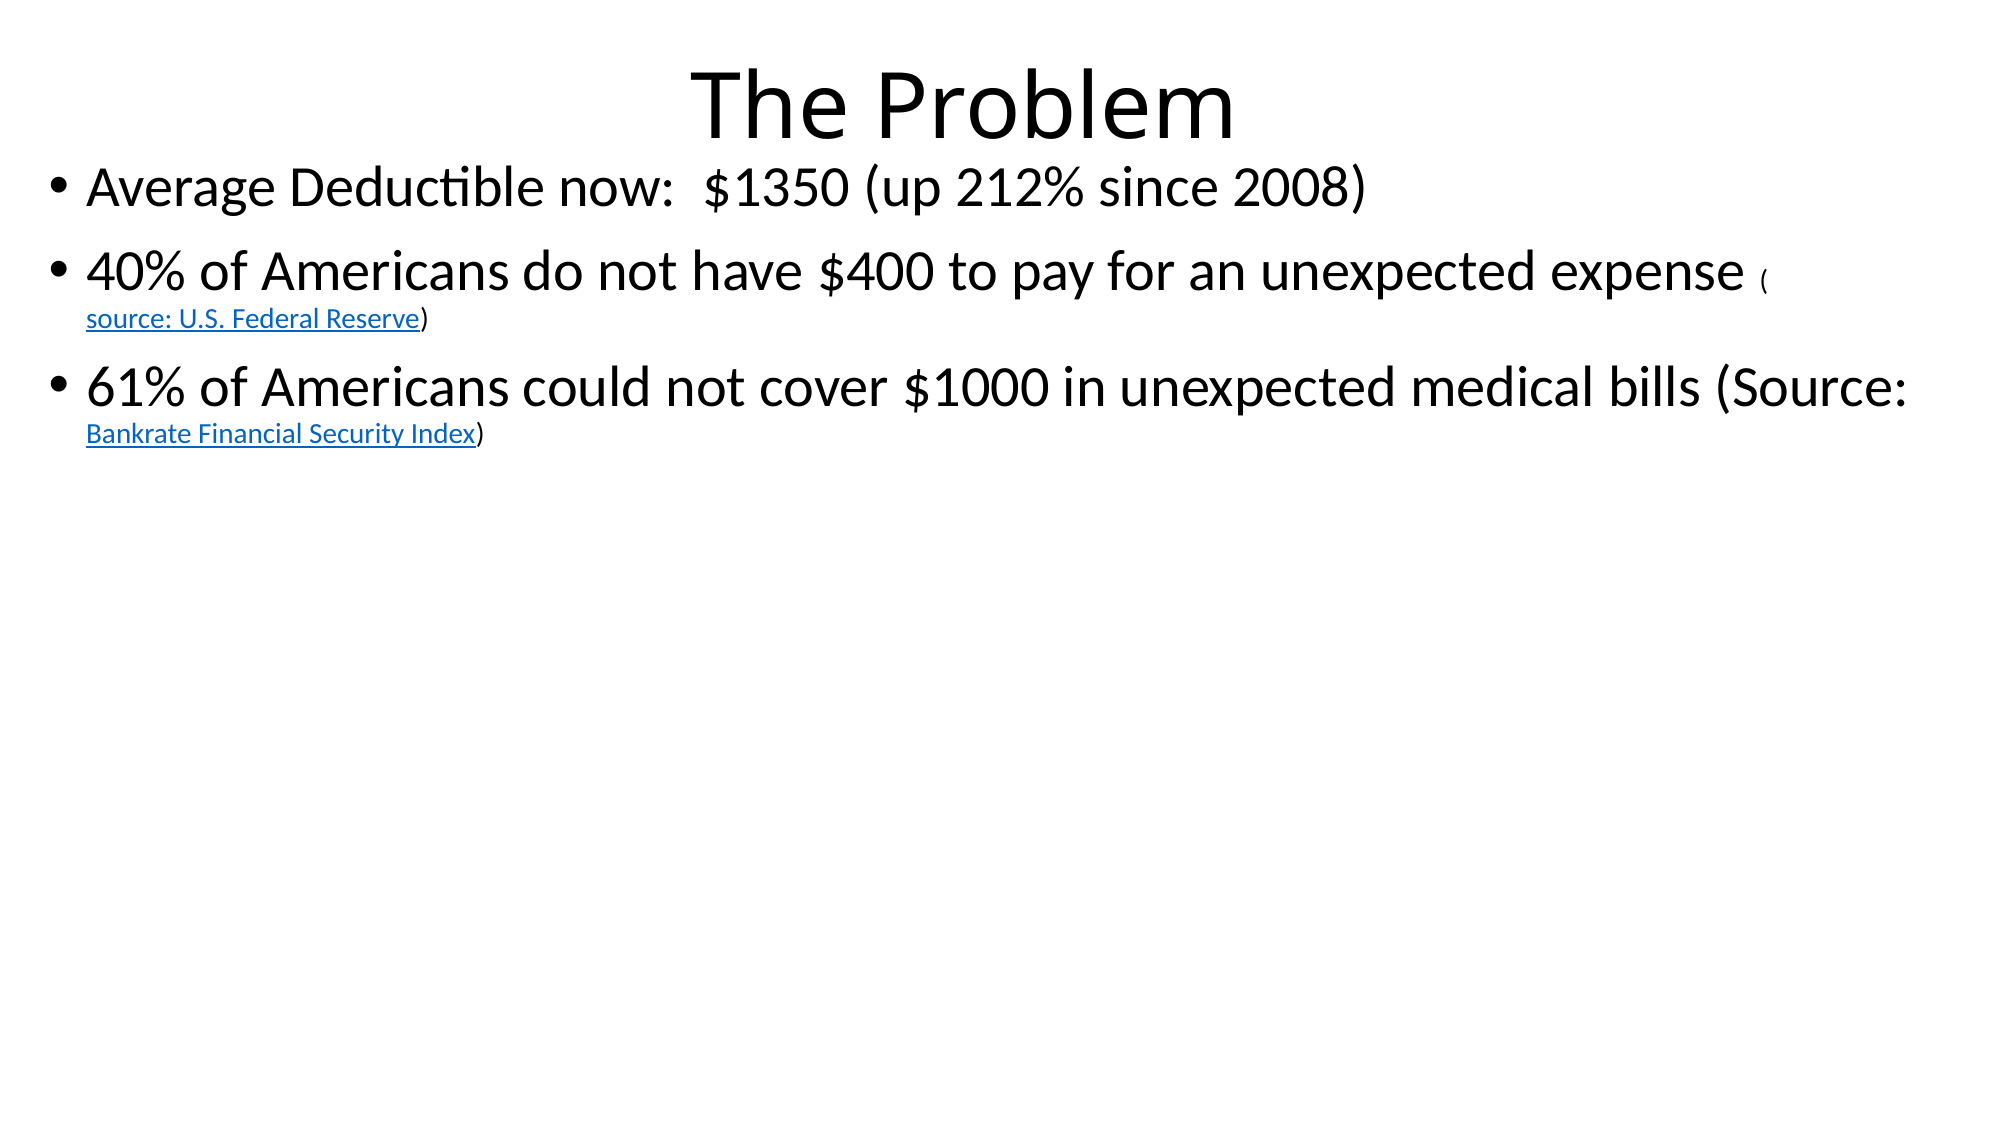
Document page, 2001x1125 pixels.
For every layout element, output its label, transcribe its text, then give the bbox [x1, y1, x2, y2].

title The Problem [101, 0, 1827, 149]
list Average Deductible now: $1350 (up 212% since 2008) 40% of Americans do not have $400 to pay for an unexpected expense (source: U.S. Federal Reserve) 61% of Americans could not cover $1000 in unexpected medical bills (Source: Bankrate Financial Security Index) [33, 149, 1955, 1125]
